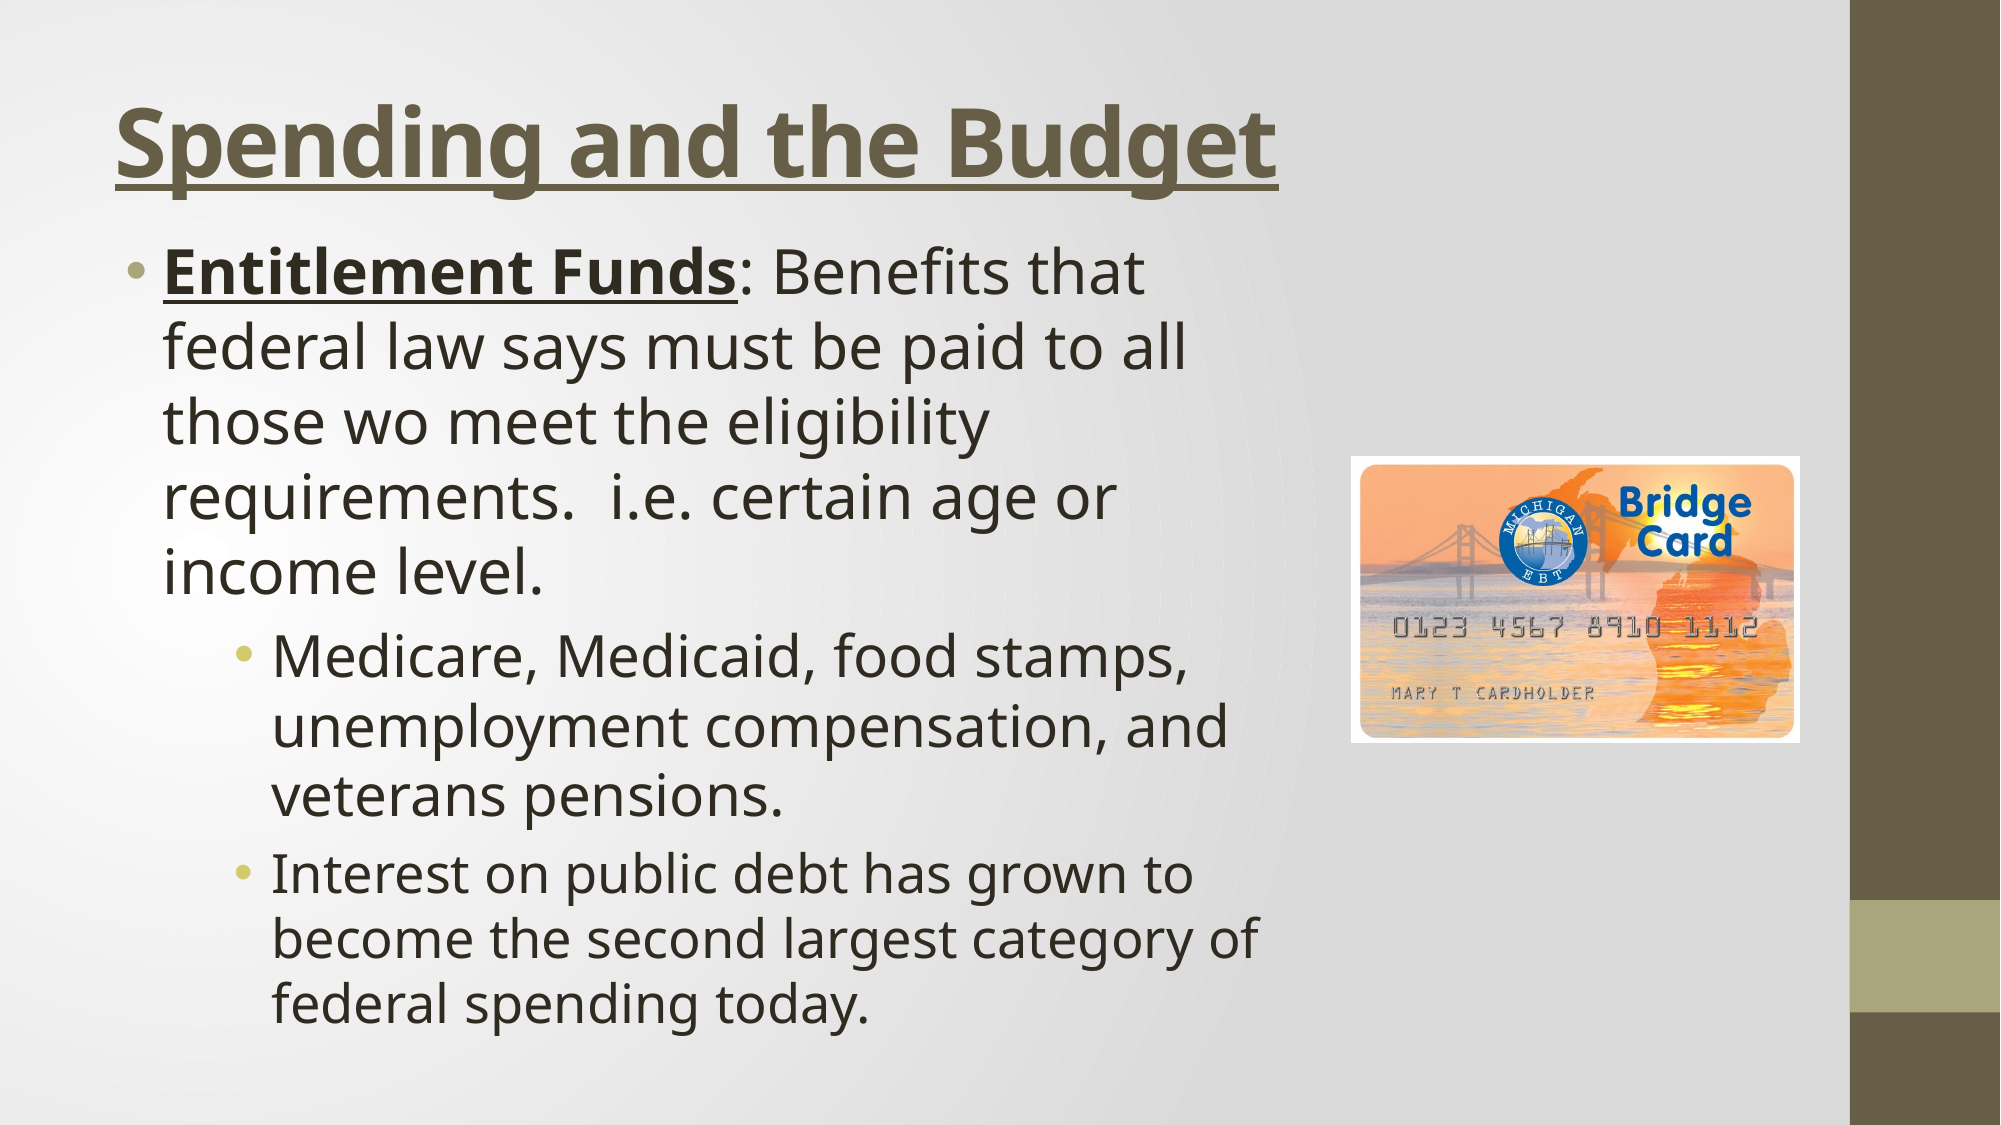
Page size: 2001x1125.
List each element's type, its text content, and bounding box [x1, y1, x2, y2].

picture [1351, 456, 1801, 744]
title Spending and the Budget [99, 45, 1767, 233]
list Entitlement Funds: Benefits that federal law says must be paid to all those wo meet the eligibility requirements. i.e. certain age or income level. Medicare, Medicaid, food stamps, unemployment compensation, and veterans pensions. Interest on public debt has grown to become the second largest category of federal spending today. [91, 224, 1297, 1095]
